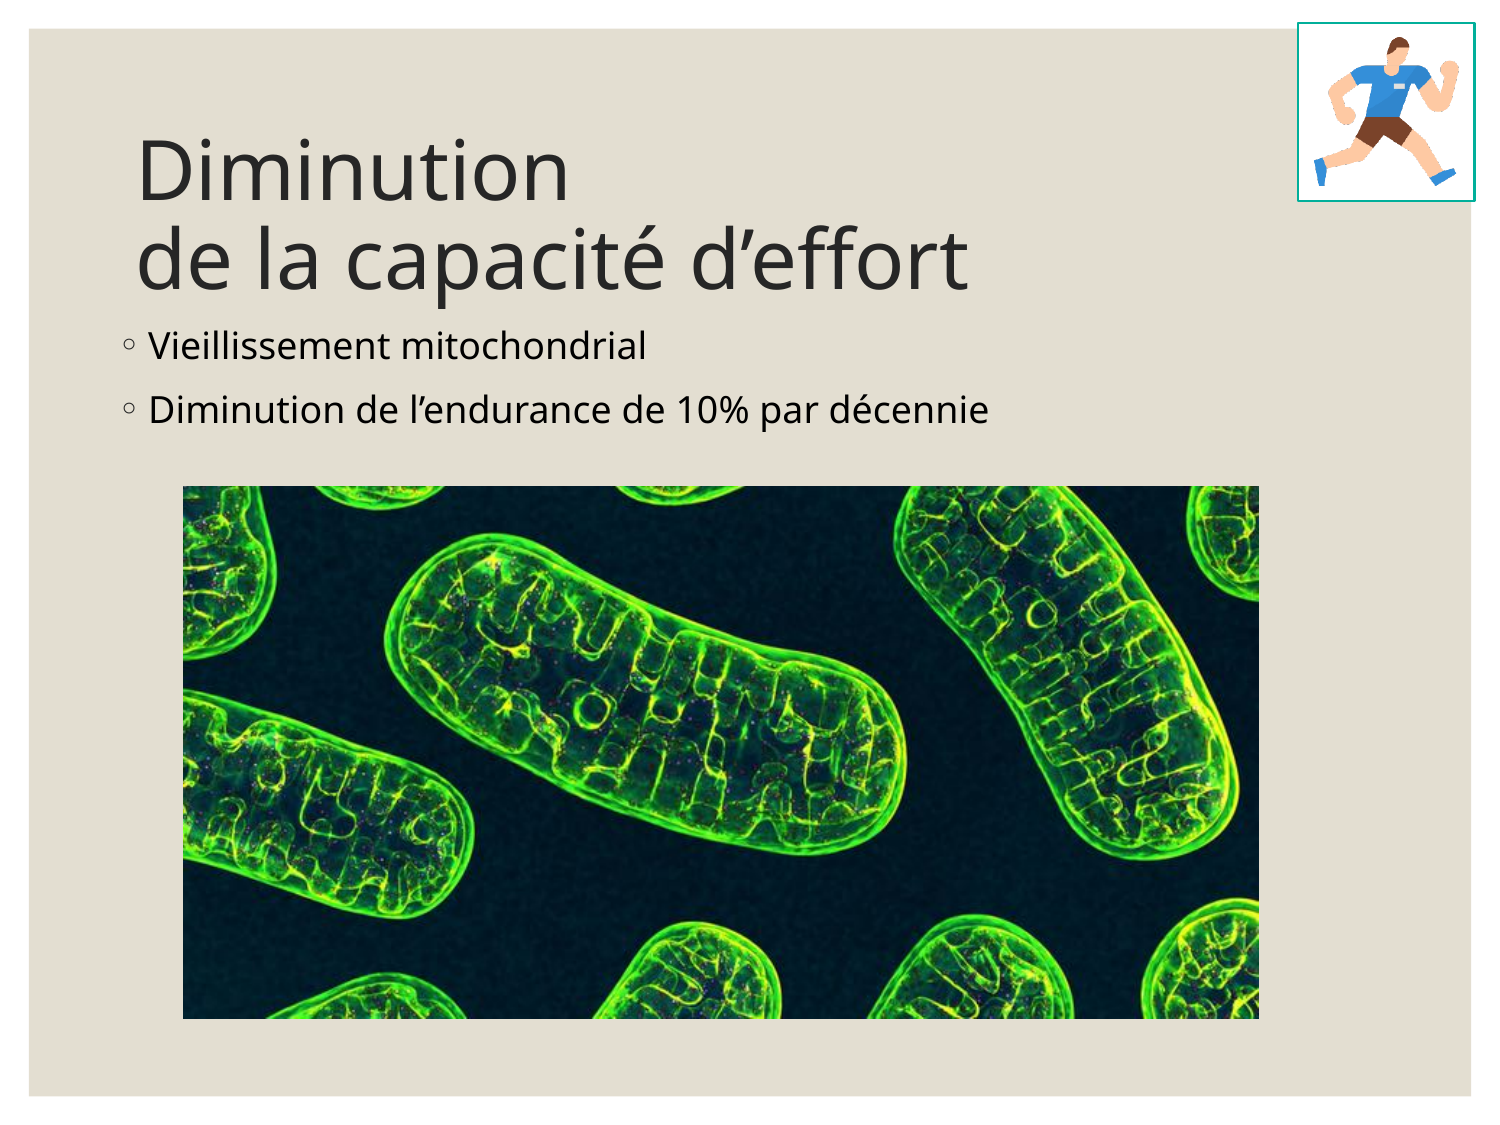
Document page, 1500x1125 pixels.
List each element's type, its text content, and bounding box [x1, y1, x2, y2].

picture [182, 486, 1259, 1019]
text_box [1297, 22, 1476, 202]
title Diminution de la capacité d’effort [120, 105, 1380, 314]
picture [1311, 37, 1461, 186]
list Vieillissement mitochondrial Diminution de l’endurance de 10% par décennie [103, 314, 1397, 972]
